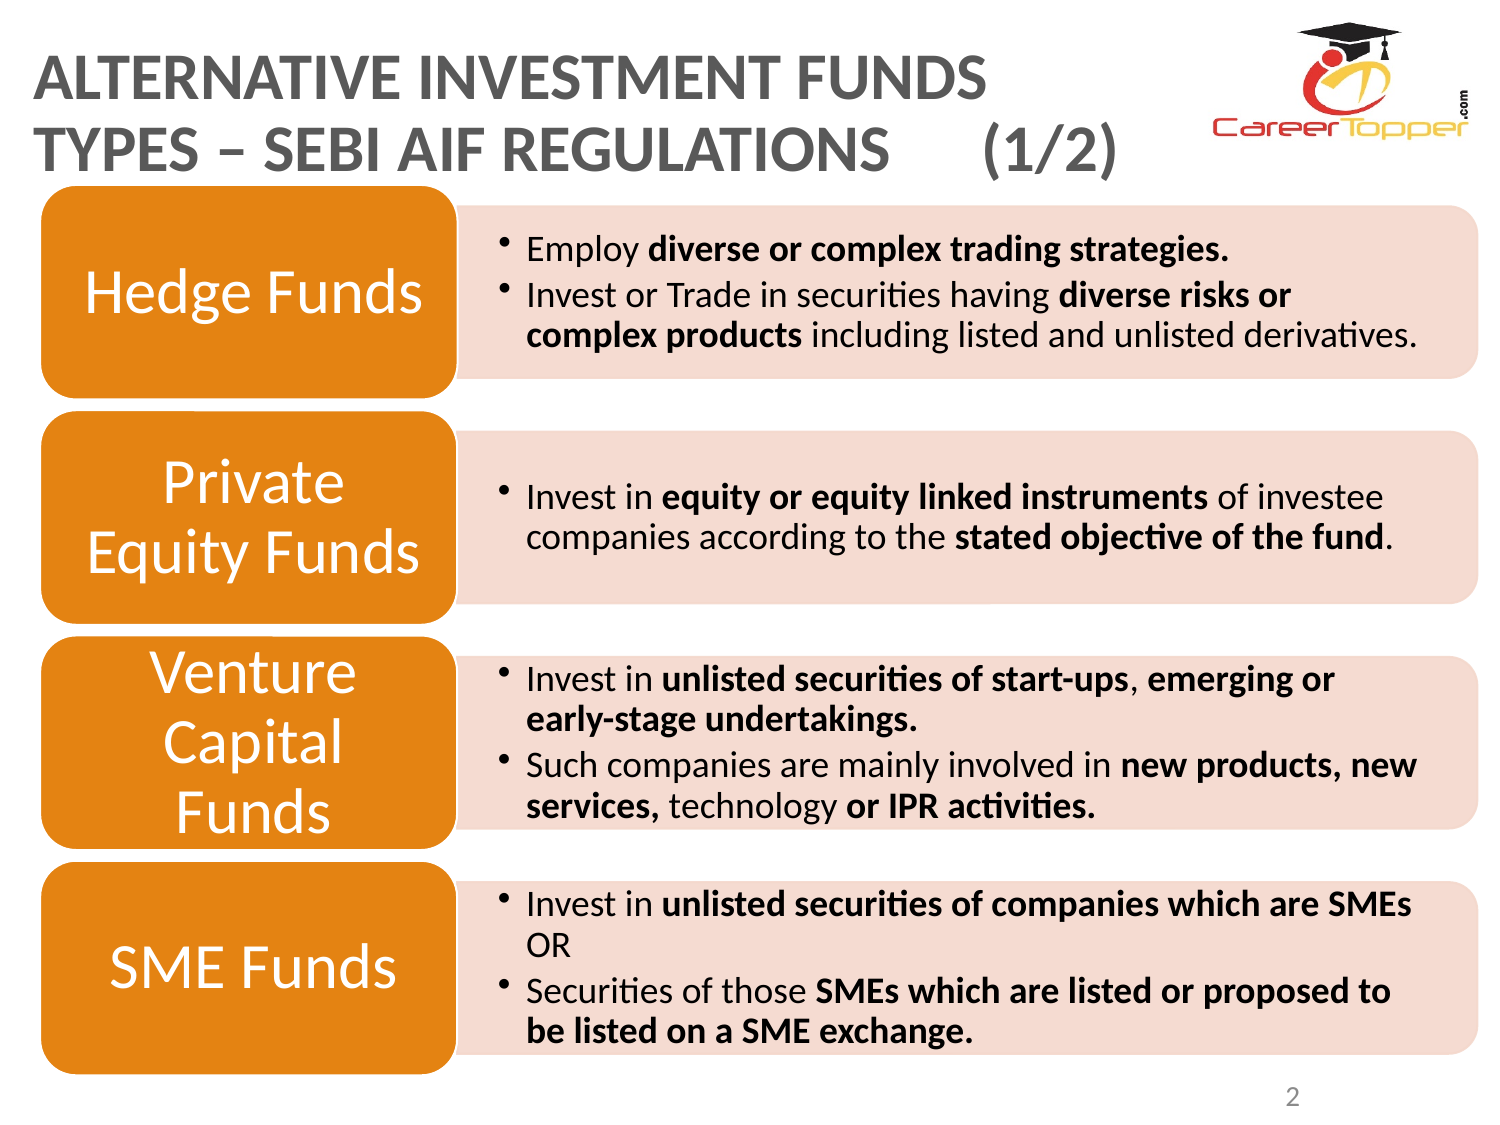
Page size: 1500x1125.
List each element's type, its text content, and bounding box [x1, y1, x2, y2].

picture [1197, 9, 1490, 153]
slide_number 2 [1218, 1076, 1316, 1114]
title ALTERNATIVE INVESTMENT FUNDS TYPES – SEBI AIF REGULATIONS (1/2) [18, 32, 1183, 196]
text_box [39, 184, 1478, 1076]
